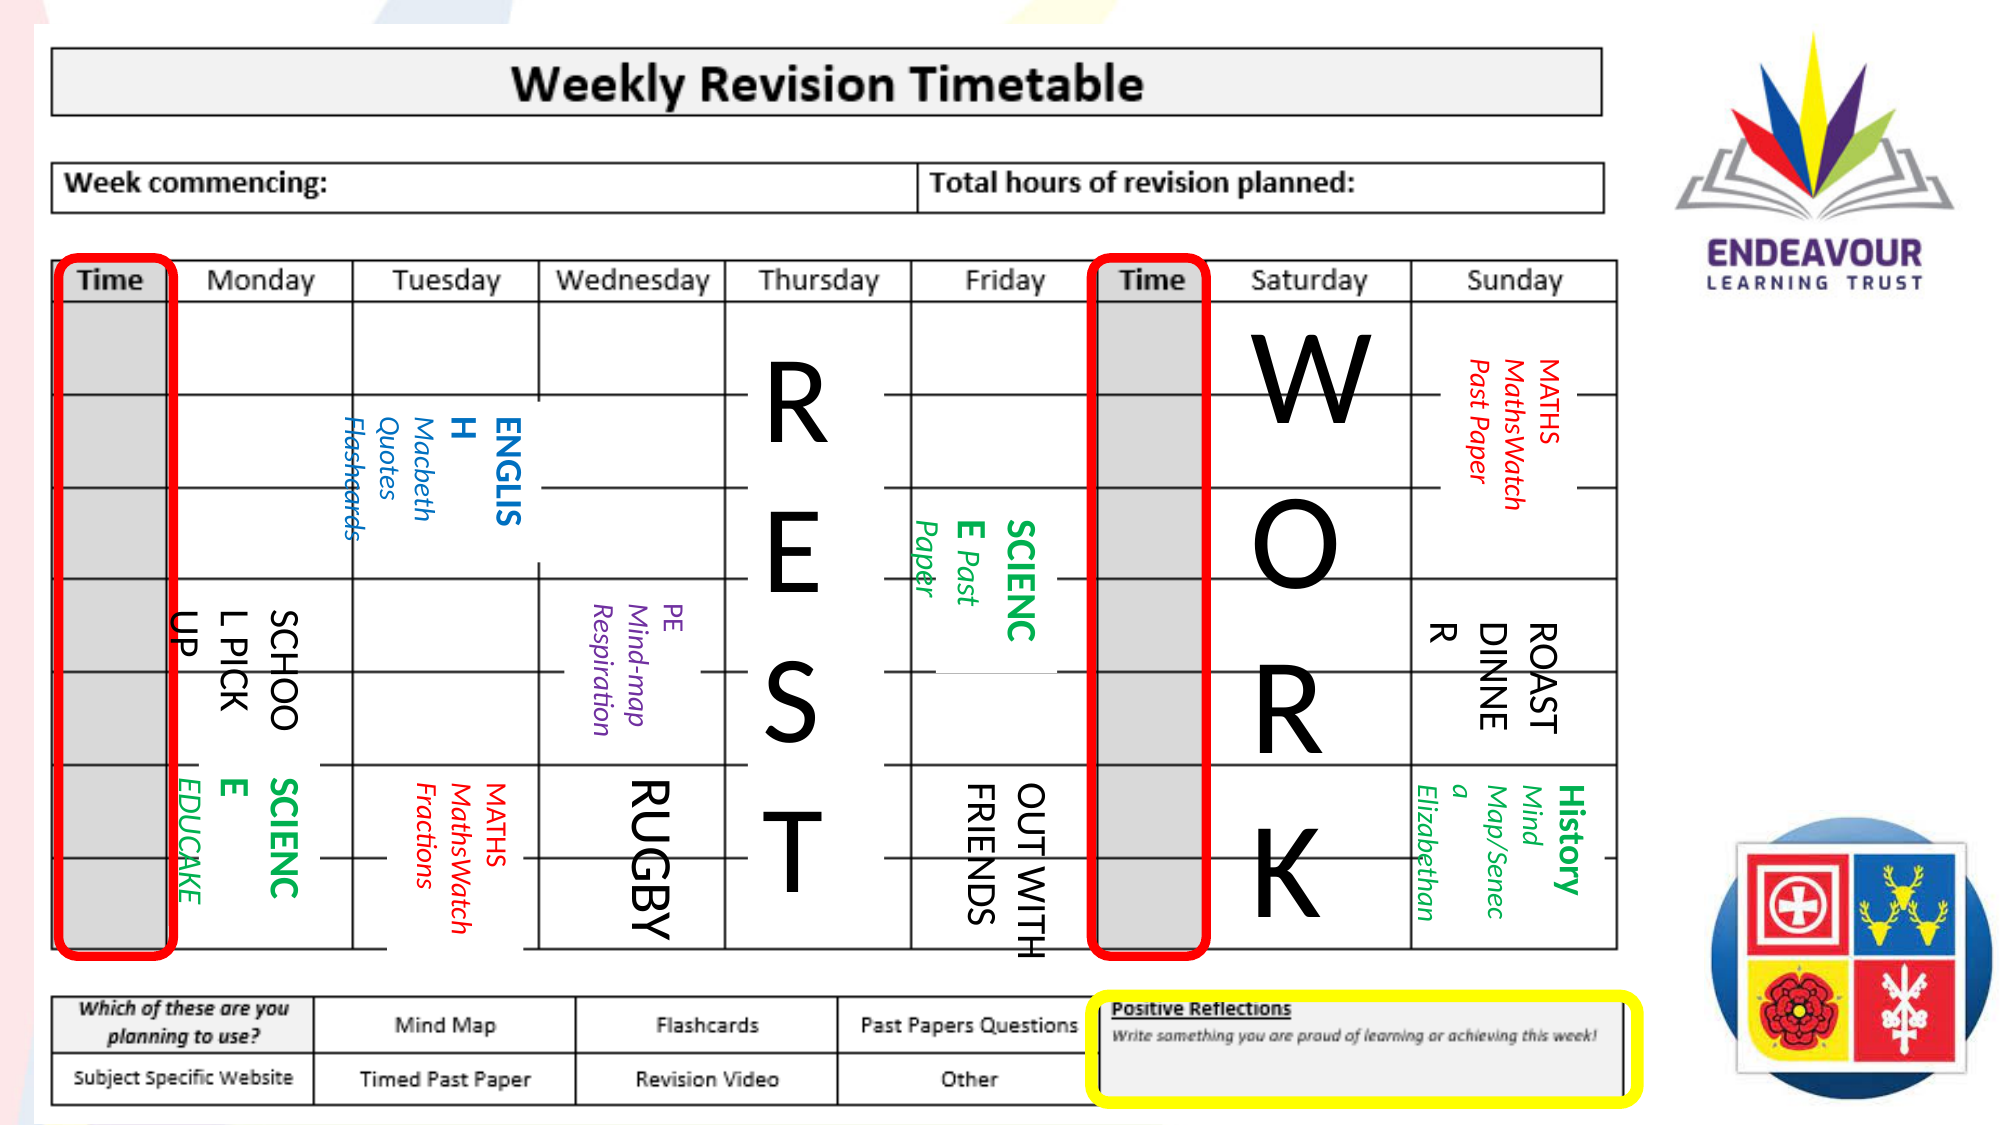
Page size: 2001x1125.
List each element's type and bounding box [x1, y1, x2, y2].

title [1638, 59, 1863, 278]
list [34, 24, 1638, 1124]
picture [0, 0, 2000, 1125]
